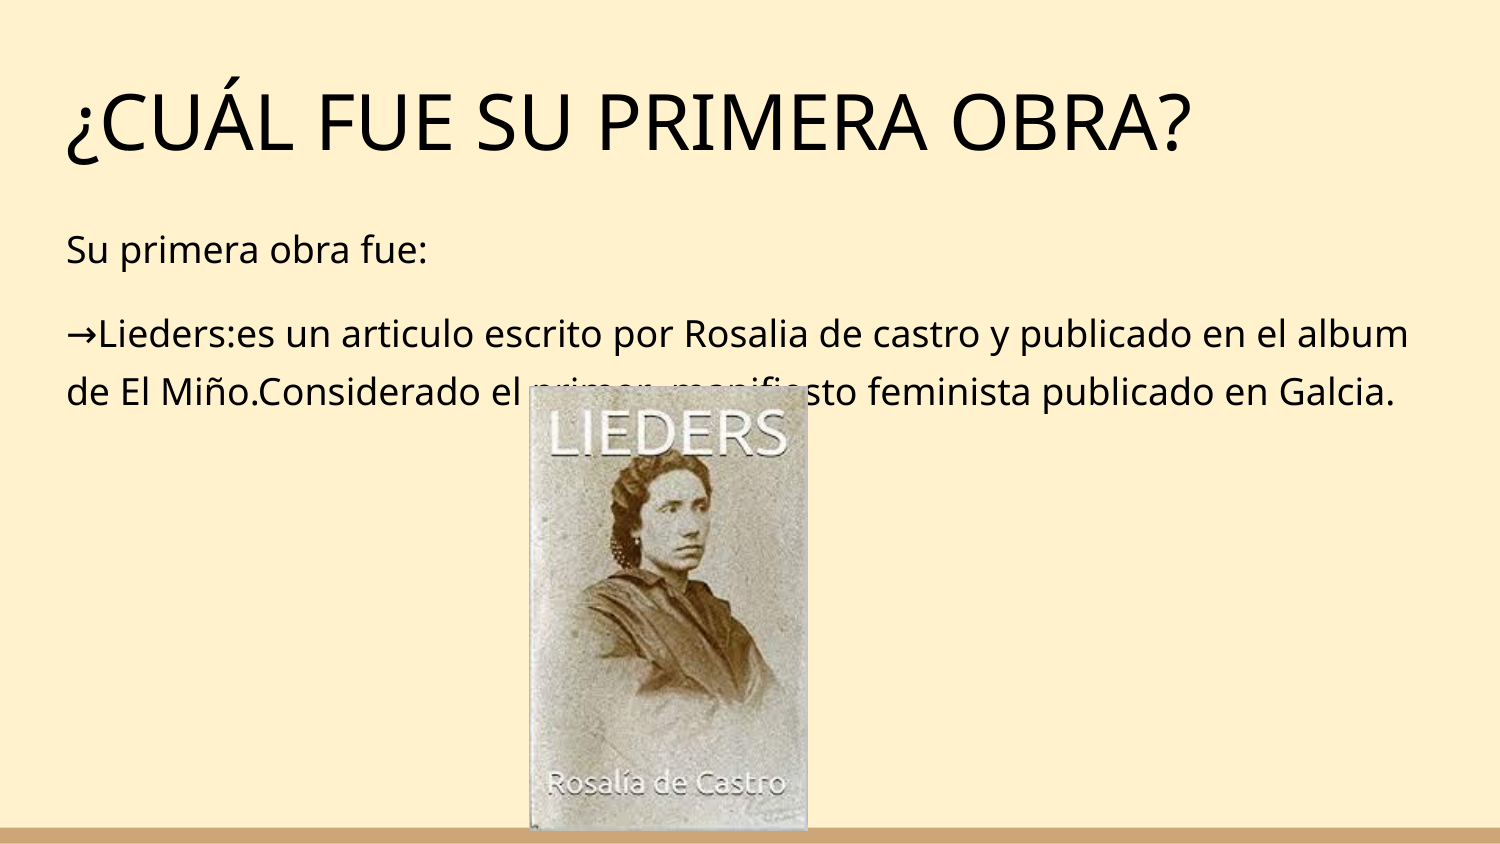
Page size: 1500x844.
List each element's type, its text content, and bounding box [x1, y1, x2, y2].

title ¿CUÁL FUE SU PRIMERA OBRA? [51, 51, 1449, 189]
list Su primera obra fue: →Lieders:es un articulo escrito por Rosalia de castro y publicado en el album de El Miño.Considerado el primer manifiesto feminista publicado en Galcia. [51, 200, 1449, 752]
picture [529, 386, 808, 831]
